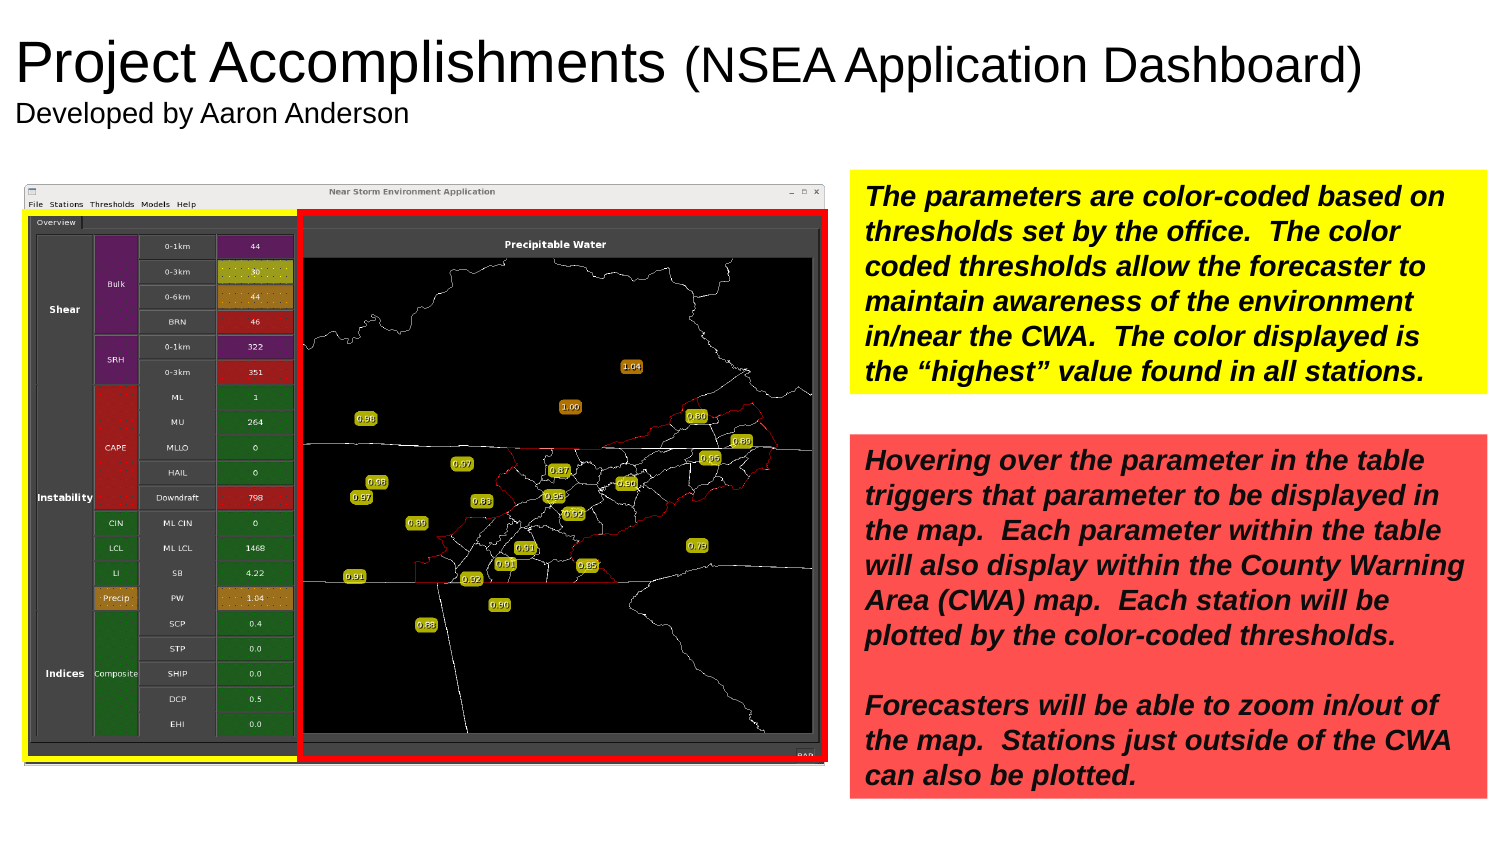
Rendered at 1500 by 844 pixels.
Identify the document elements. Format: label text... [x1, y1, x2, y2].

text_box The parameters are color-coded based on thresholds set by the office. The color coded thresholds allow the forecaster to maintain awareness of the environment in/near the CWA. The color displayed is the “highest” value found in all stations. [849, 169, 1488, 395]
text_box Hovering over the parameter in the table triggers that parameter to be displayed in the map. Each parameter within the table will also display within the County Warning Area (CWA) map. Each station will be plotted by the color-coded thresholds. Forecasters will be able to zoom in/out of the map. Stations just outside of the CWA can also be plotted. [849, 434, 1488, 799]
picture [24, 184, 826, 767]
title Project Accomplishments (NSEA Application Dashboard) Developed by Aaron Anderson [0, 9, 1500, 104]
